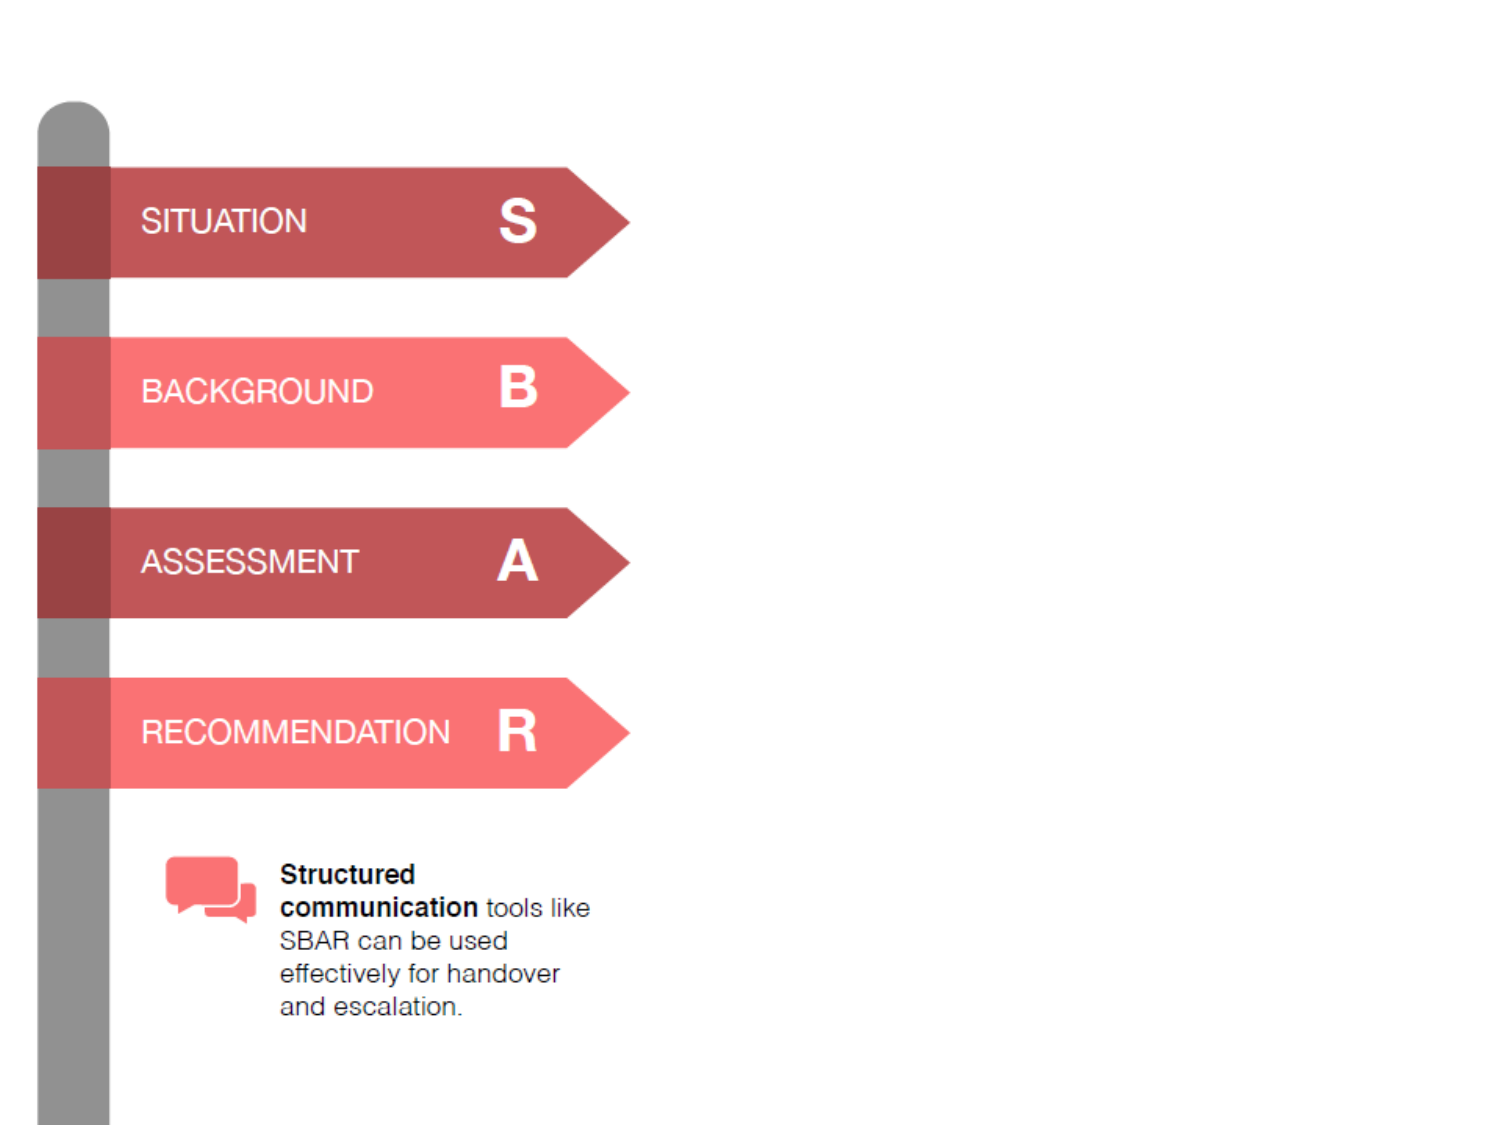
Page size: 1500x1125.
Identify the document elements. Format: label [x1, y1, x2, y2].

picture [24, 98, 687, 1125]
